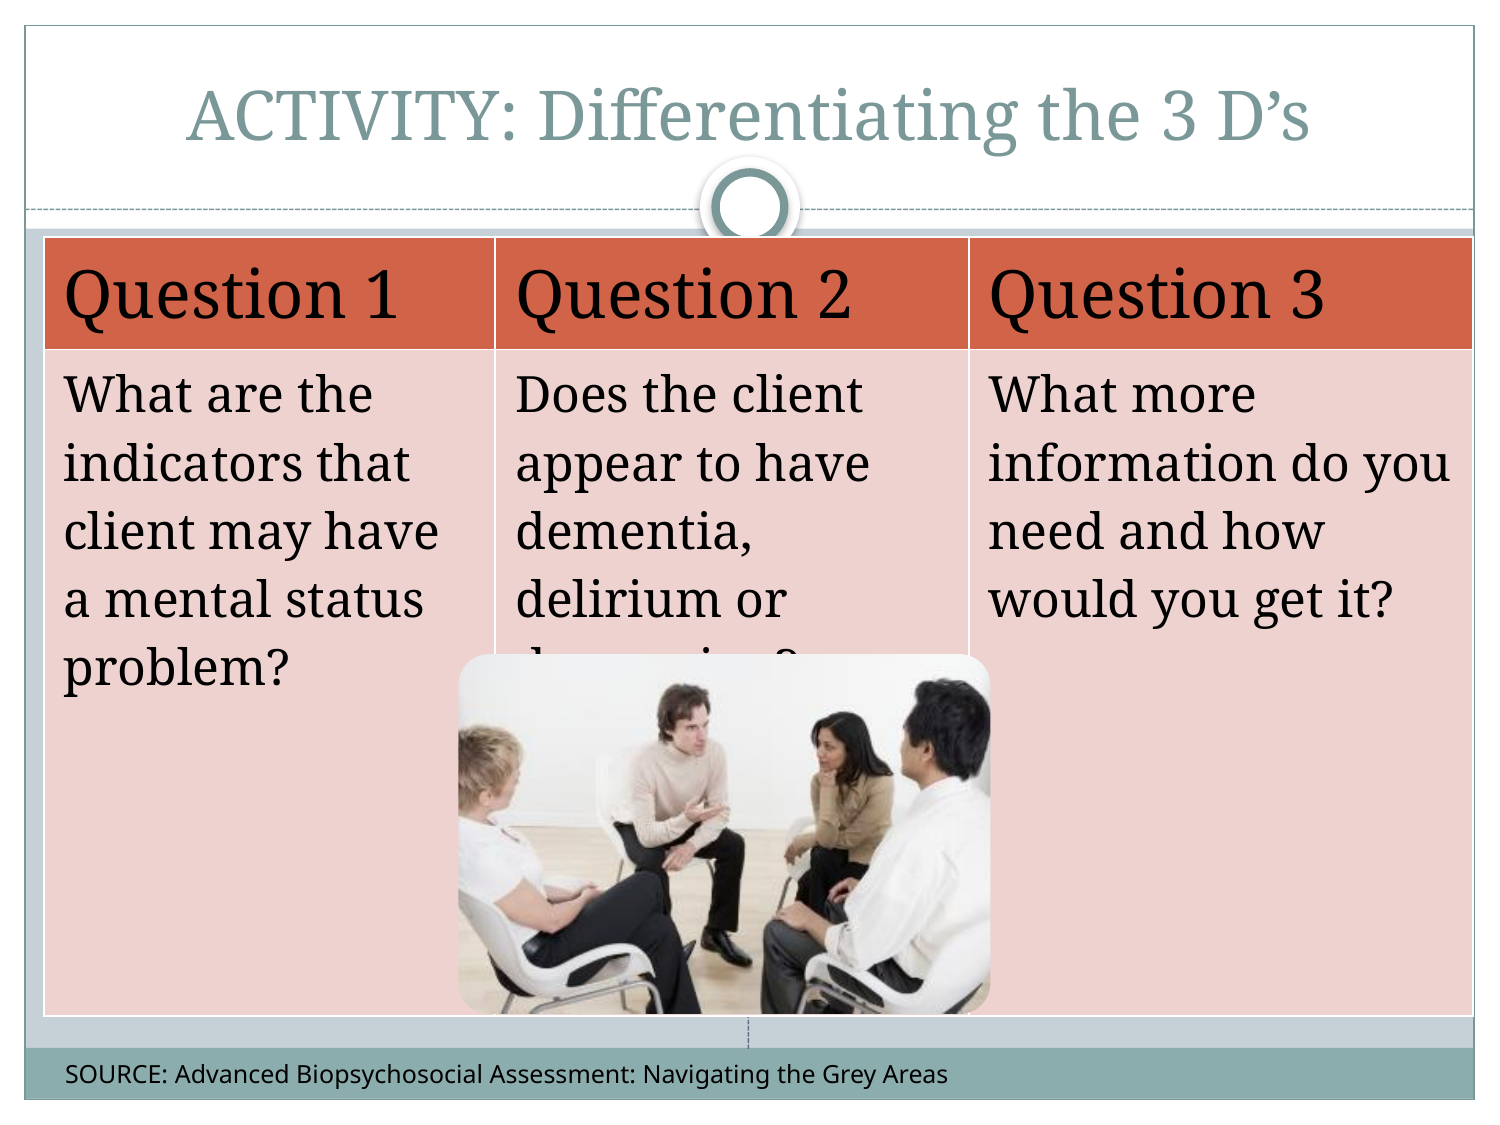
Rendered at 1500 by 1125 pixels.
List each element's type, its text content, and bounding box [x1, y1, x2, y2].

table_header Question 1 [45, 238, 494, 349]
title ACTIVITY: Differentiating the 3 D’s [49, 37, 1450, 162]
table_header Question 3 [970, 238, 1472, 349]
table_cell What more information do you need and how would you get it? [970, 350, 1472, 1015]
picture [458, 653, 991, 1015]
table_cell Does the client appear to have dementia, delirium or depression? [496, 350, 968, 651]
table_cell What are the indicators that client may have a mental status problem? [45, 350, 494, 1015]
table_header Question 2 [496, 238, 968, 349]
footer SOURCE: Advanced Biopsychosocial Assessment: Navigating the Grey Areas [50, 1051, 1432, 1112]
